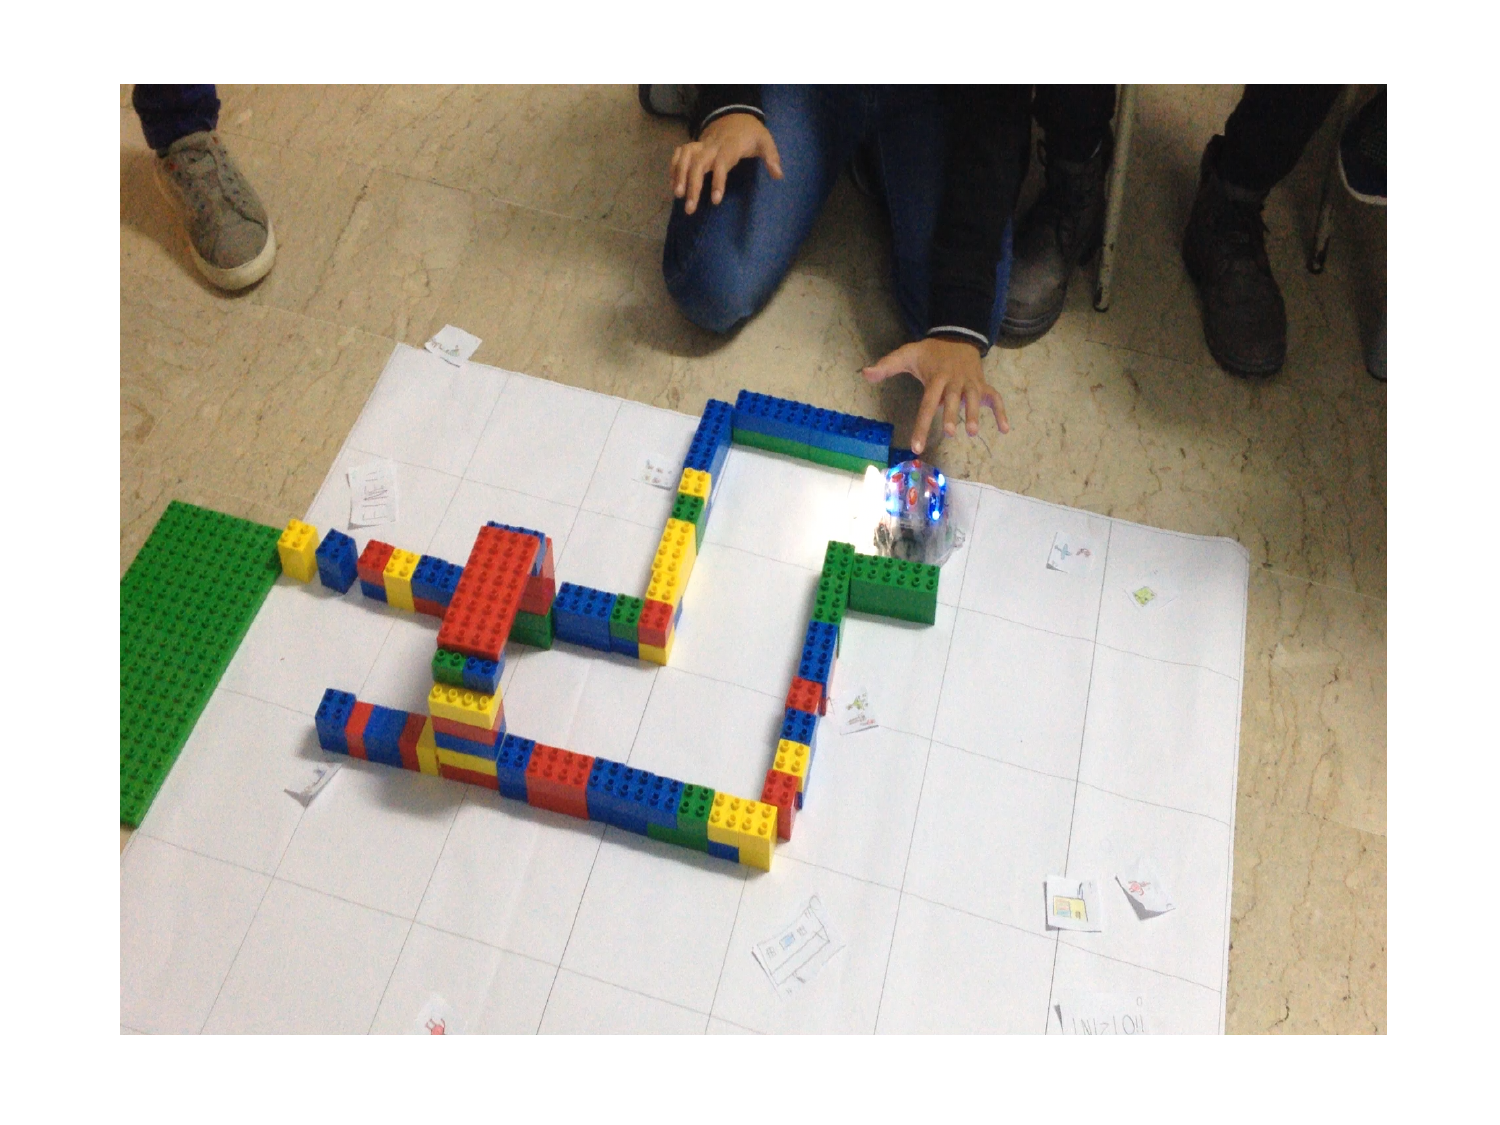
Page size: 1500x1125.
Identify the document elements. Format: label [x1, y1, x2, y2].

text_box [119, 83, 1389, 1036]
